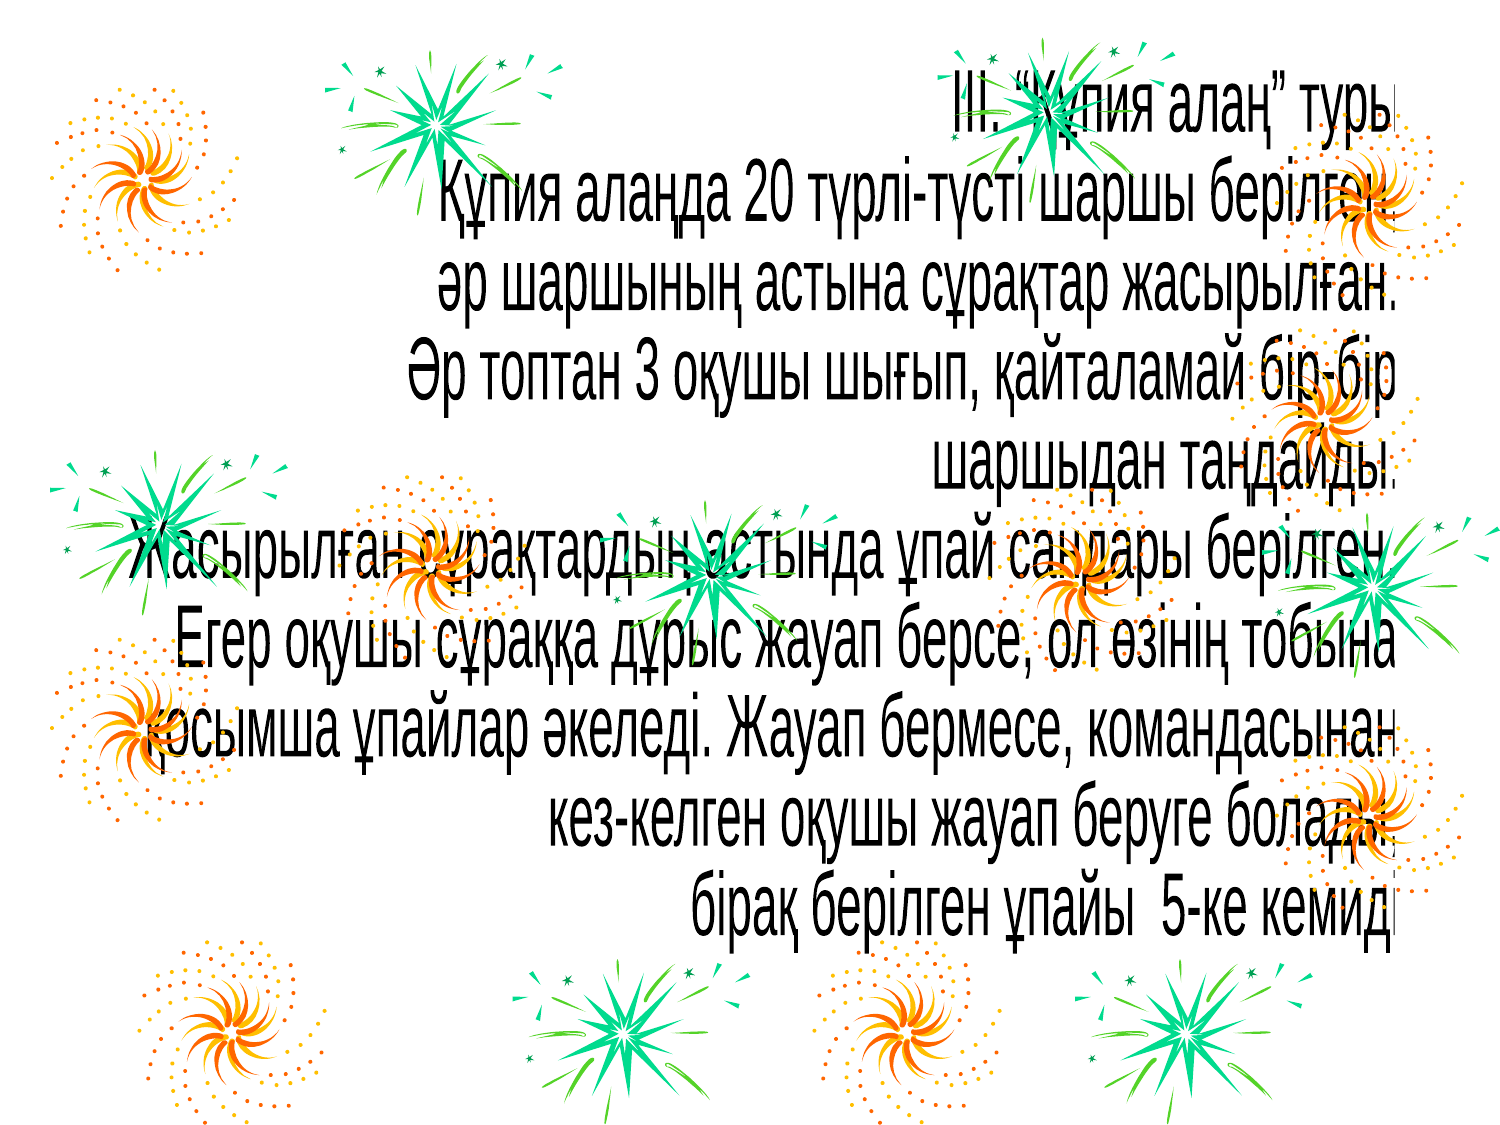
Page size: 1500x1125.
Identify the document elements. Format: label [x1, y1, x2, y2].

picture [1274, 112, 1465, 298]
picture [324, 49, 564, 217]
picture [49, 87, 240, 273]
picture [49, 449, 289, 617]
picture [1230, 327, 1500, 679]
picture [812, 939, 1002, 1125]
picture [49, 637, 240, 823]
picture [937, 37, 1176, 204]
picture [512, 958, 751, 1125]
picture [599, 499, 839, 667]
picture [137, 939, 327, 1125]
picture [1074, 958, 1314, 1125]
picture [987, 487, 1177, 673]
picture [337, 474, 527, 661]
picture [1274, 724, 1465, 911]
